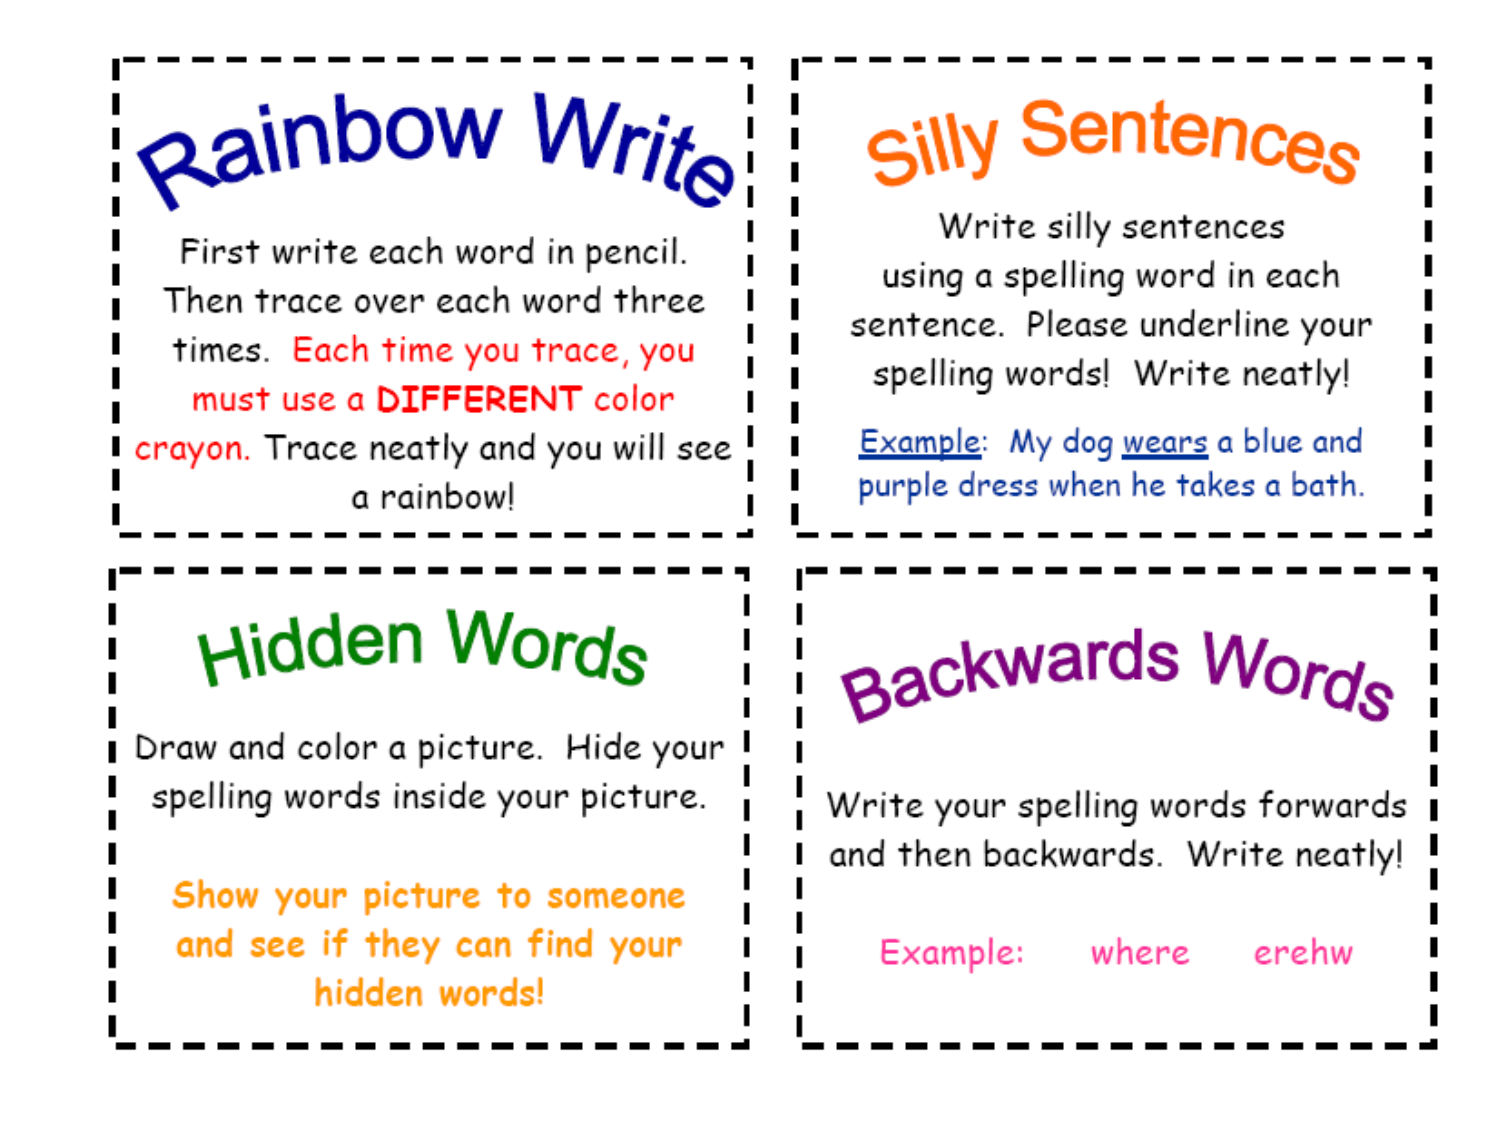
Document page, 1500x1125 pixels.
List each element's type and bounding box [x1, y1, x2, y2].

picture [99, 37, 1451, 1054]
